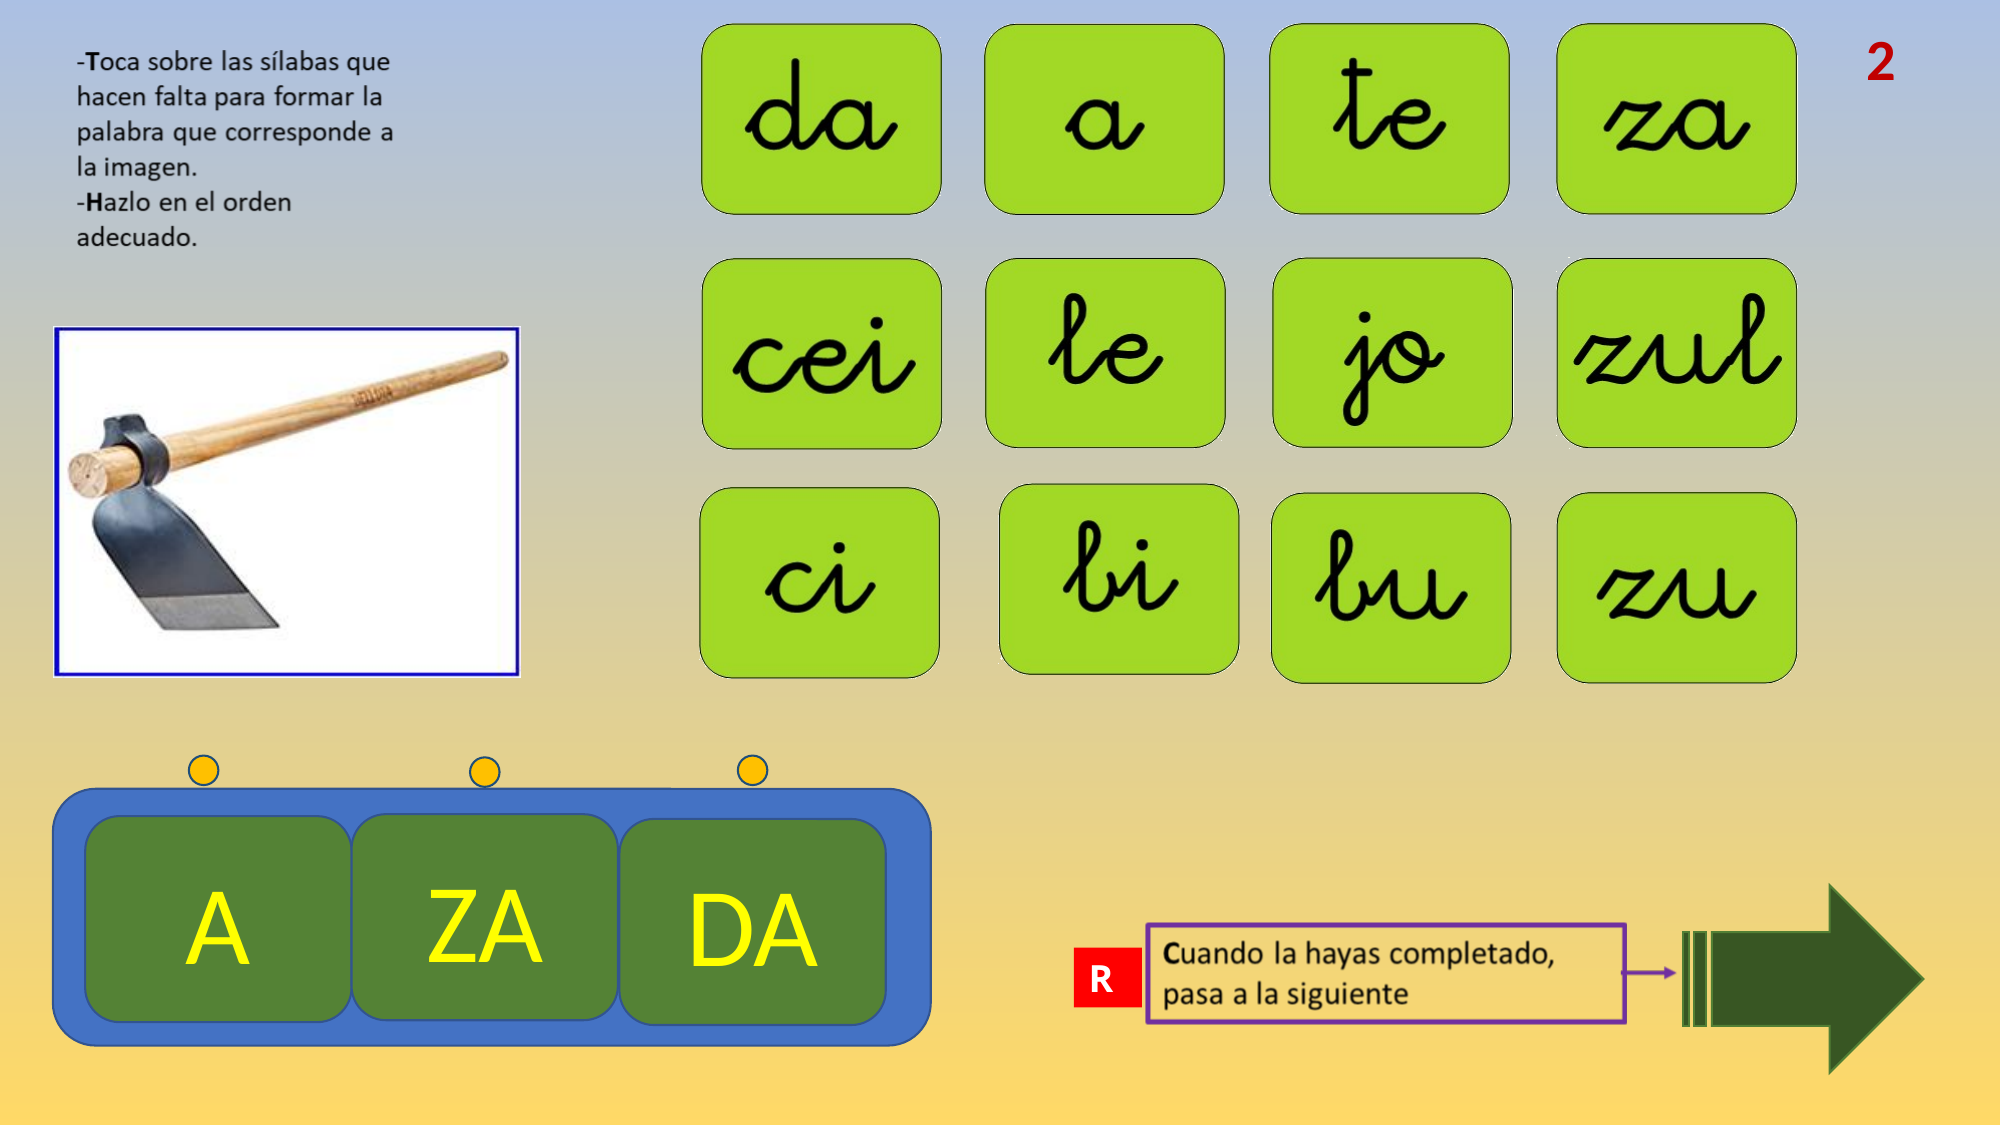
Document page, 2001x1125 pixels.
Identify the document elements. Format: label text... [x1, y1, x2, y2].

picture [1556, 23, 1798, 215]
picture [701, 258, 943, 450]
picture [701, 23, 942, 215]
text_box DA [618, 817, 887, 1027]
picture [1556, 492, 1798, 684]
text_box [1693, 931, 1707, 1027]
text_box R [1073, 947, 1141, 1008]
text_box [468, 756, 501, 788]
picture [53, 326, 521, 678]
picture [1270, 492, 1512, 684]
picture [998, 483, 1240, 675]
text_box ZA [350, 813, 619, 1022]
text_box [51, 787, 932, 1047]
picture [58, 34, 431, 272]
picture [985, 257, 1226, 450]
picture [699, 487, 941, 679]
picture [1556, 257, 1798, 450]
text_box [736, 754, 769, 787]
picture [984, 23, 1226, 216]
text_box A [84, 815, 352, 1024]
text_box 2 [1851, 14, 1953, 100]
text_box [1710, 882, 1925, 1076]
picture [1269, 23, 1510, 215]
picture [1272, 257, 1514, 449]
picture [1141, 921, 1691, 1035]
text_box [187, 754, 220, 787]
